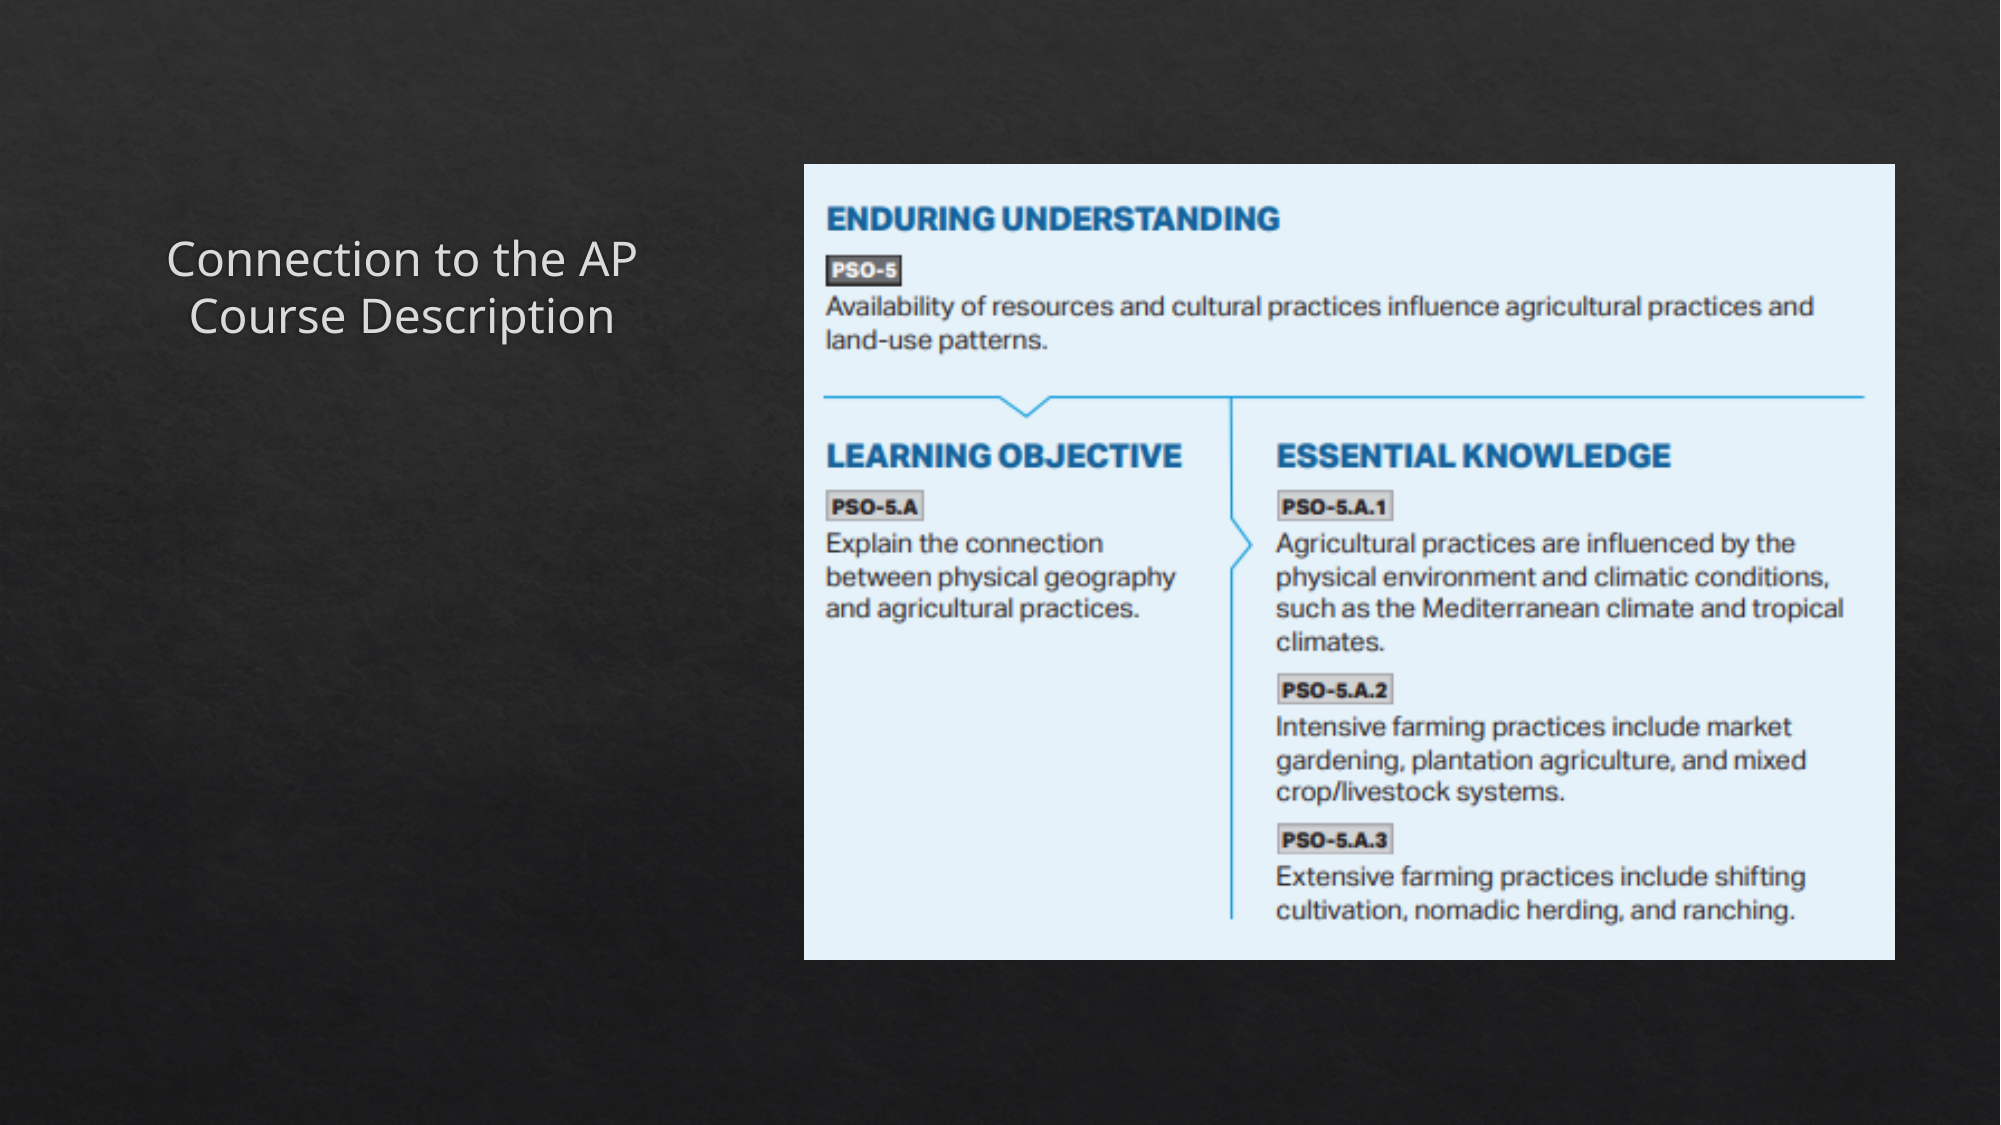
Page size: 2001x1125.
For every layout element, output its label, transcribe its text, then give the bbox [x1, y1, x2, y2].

picture [804, 164, 1895, 961]
title Connection to the AP Course Description [149, 191, 655, 351]
text_box [0, 0, 2000, 1125]
